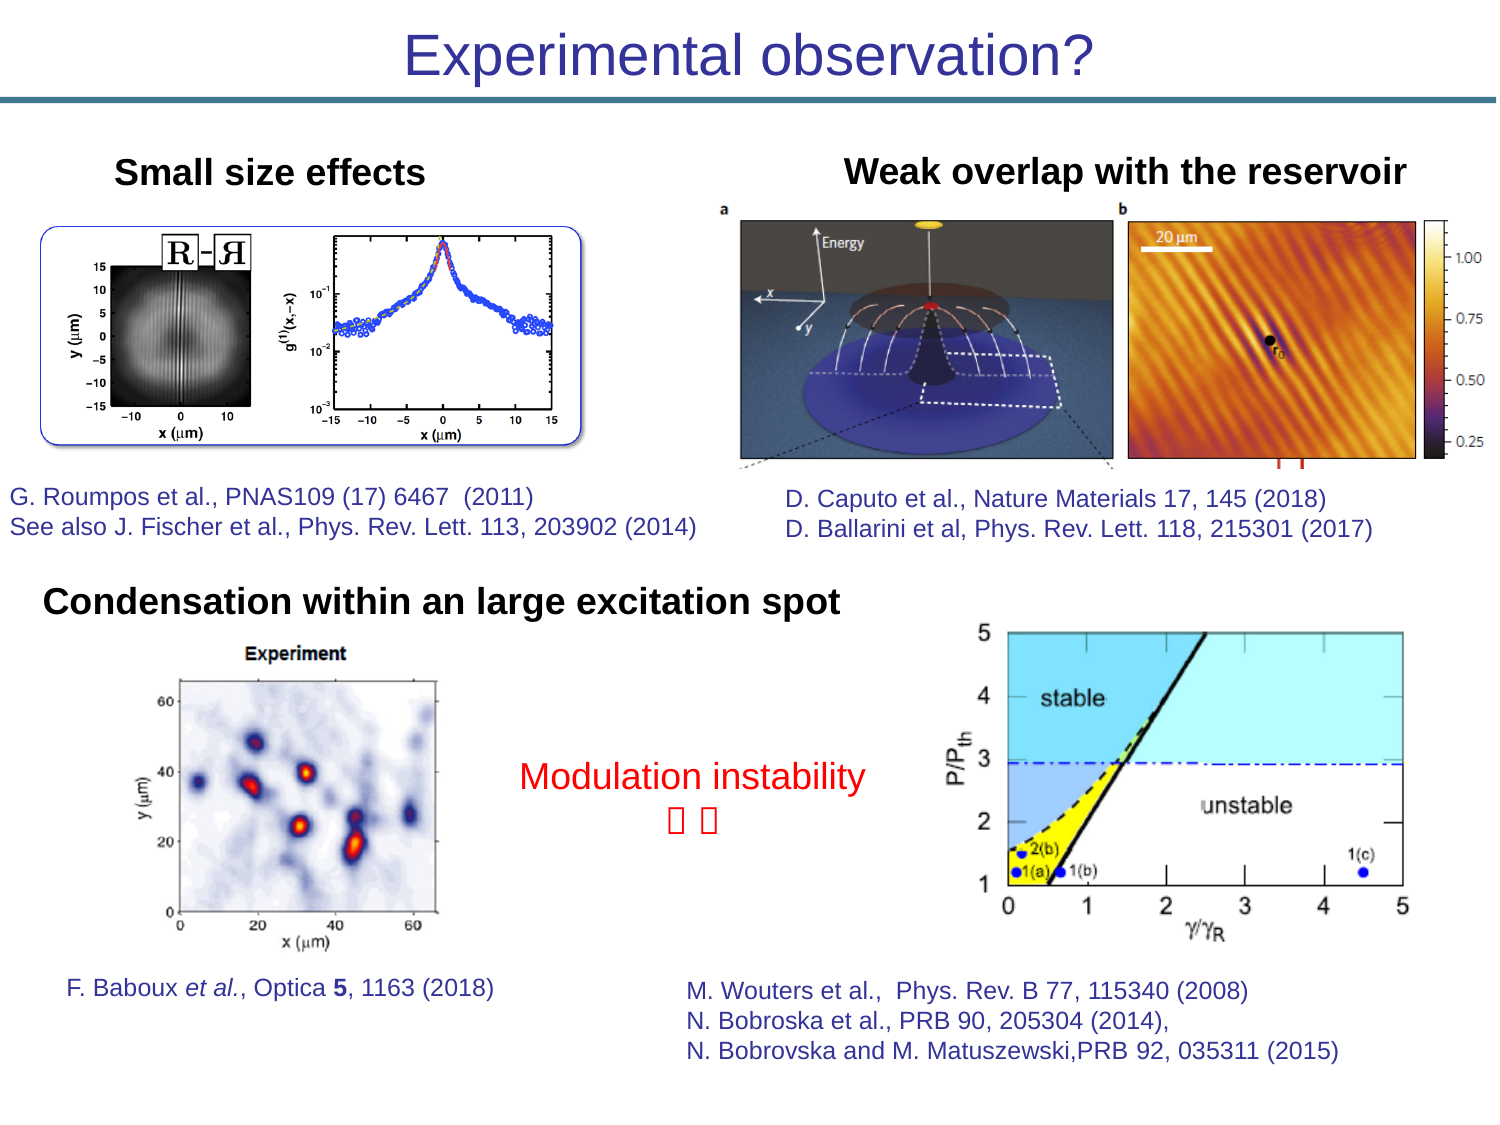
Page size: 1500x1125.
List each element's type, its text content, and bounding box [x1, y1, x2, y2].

text_box F. Baboux et al., Optica 5, 1163 (2018) [51, 964, 510, 1009]
picture [669, 195, 1500, 469]
picture [927, 616, 1434, 946]
text_box Small size effects [99, 140, 452, 201]
picture [29, 223, 590, 453]
text_box Condensation within an large excitation spot [27, 570, 857, 630]
text_box D. Caputo et al., Nature Materials 17, 145 (2018) D. Ballarini et al, Phys. Rev. Lett. 118, 215301 (2017) [770, 477, 1390, 550]
text_box Weak overlap with the reservoir [828, 139, 1423, 194]
text_box Modulation instability   [504, 744, 892, 850]
text_box Experimental observation? [0, 9, 1500, 161]
text_box M. Wouters et al., Phys. Rev. B 77, 115340 (2008) N. Bobroska et al., PRB 90, 205304 (2014), N. Bobrovska and M. Matuszewski,PRB 92, 035311 (2015) [671, 967, 1362, 1073]
text_box G. Roumpos et al., PNAS109 (17) 6467 (2011) See also J. Fischer et al., Phys. Rev. Lett. 113, 203902 (2014) [0, 473, 770, 549]
picture [121, 644, 461, 954]
